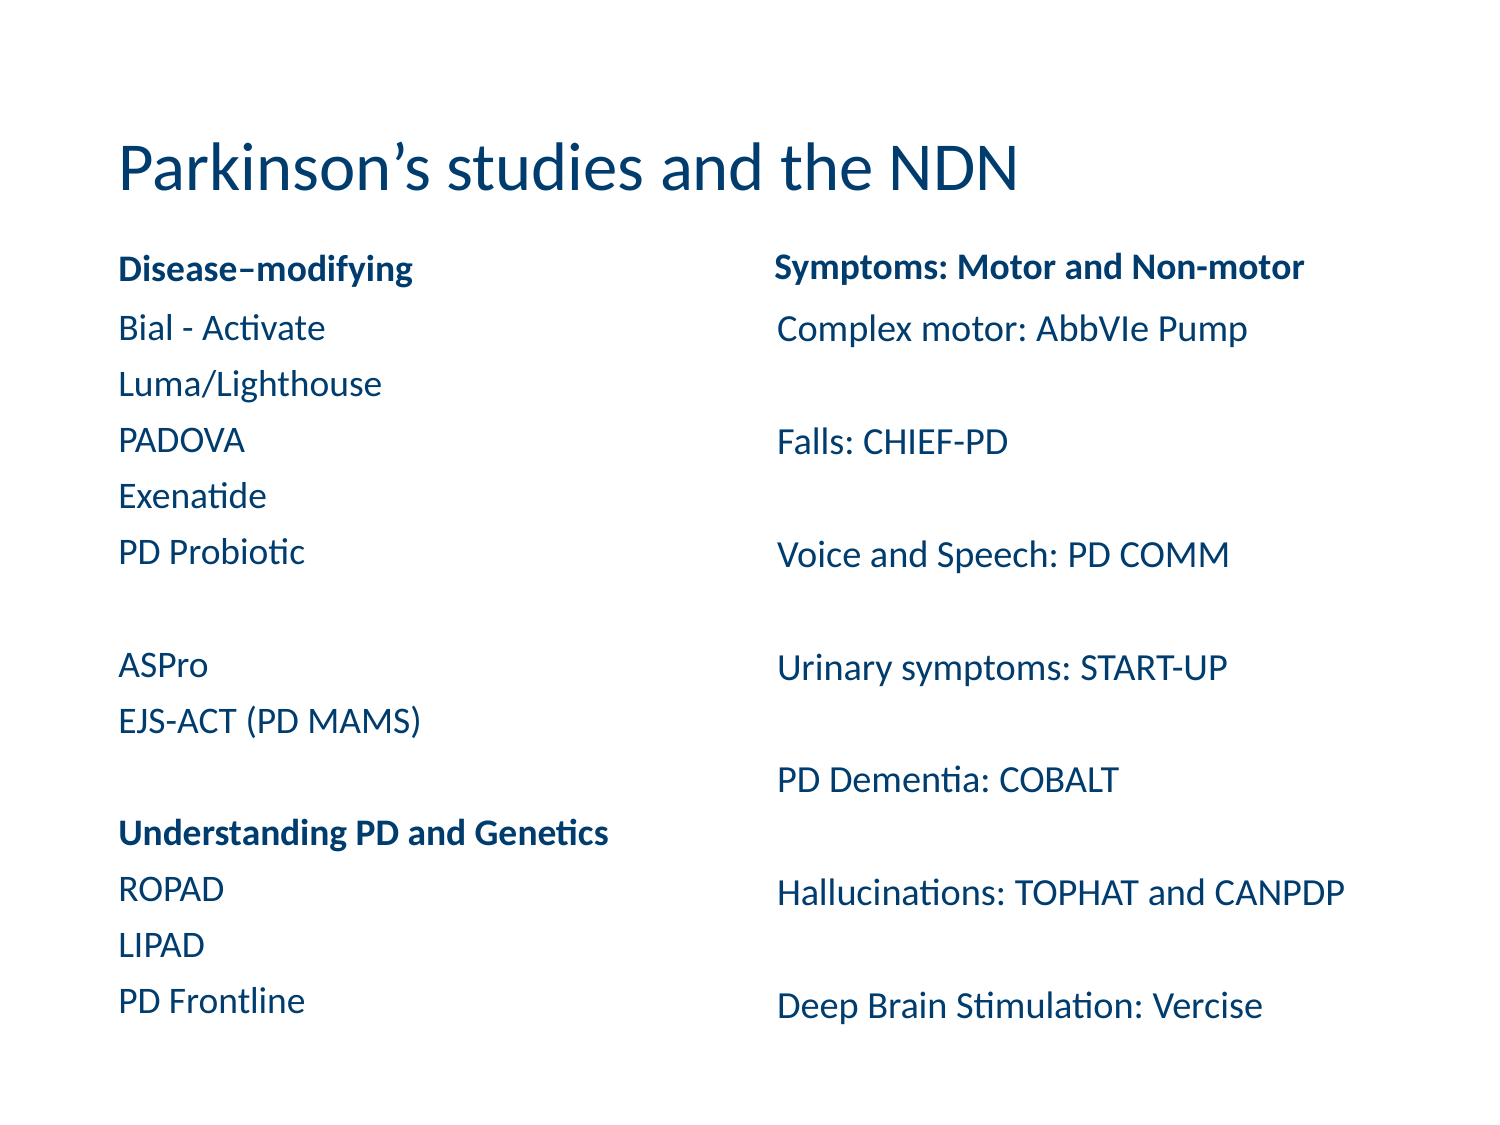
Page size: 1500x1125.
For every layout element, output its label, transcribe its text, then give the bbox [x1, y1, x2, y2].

list Disease–modifying [103, 162, 738, 298]
list Symptoms: Motor and Non-motor [759, 160, 1398, 296]
title Parkinson’s studies and the NDN [103, 59, 1398, 278]
list Bial - Activate Luma/Lighthouse PADOVA Exenatide PD Probiotic ASPro EJS-ACT (PD MAMS) Understanding PD and Genetics ROPAD LIPAD PD Frontline [103, 300, 738, 1066]
list Complex motor: AbbVIe Pump Falls: CHIEF-PD Voice and Speech: PD COMM Urinary symptoms: START-UP PD Dementia: COBALT Hallucinations: TOPHAT and CANPDP Deep Brain Stimulation: Vercise [762, 300, 1400, 1035]
